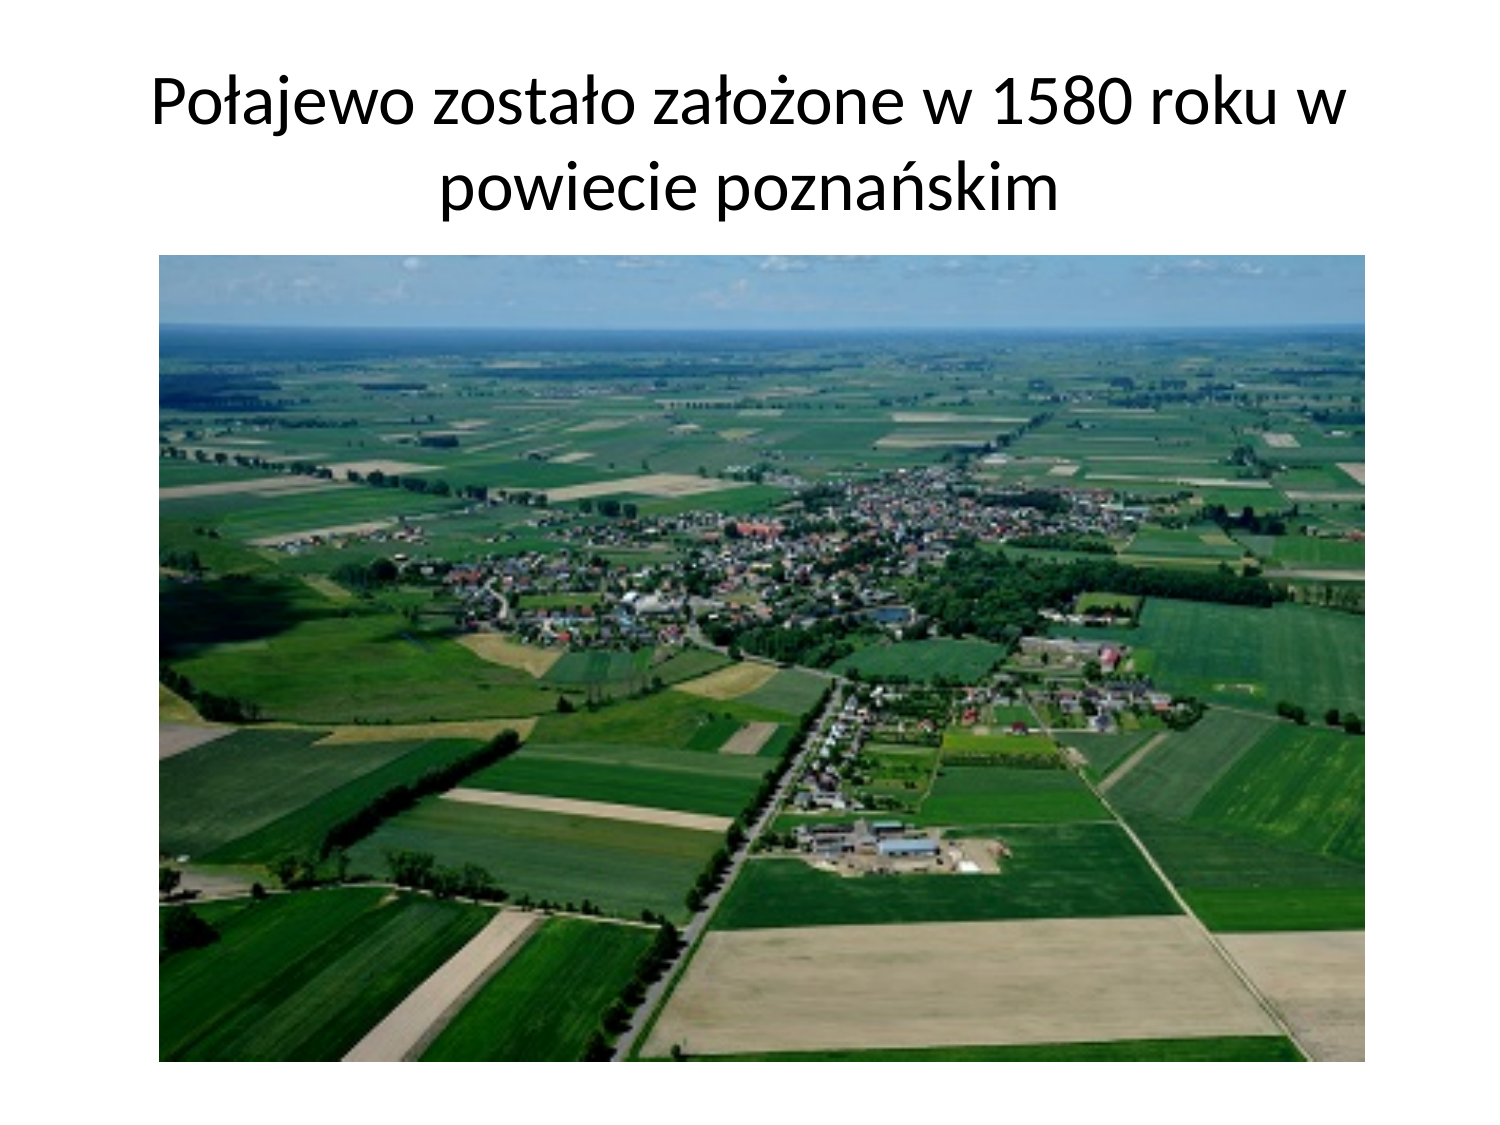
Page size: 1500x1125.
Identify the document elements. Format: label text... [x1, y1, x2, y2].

title Połajewo zostało założone w 1580 roku w powiecie poznańskim [75, 45, 1425, 233]
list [159, 255, 1365, 1062]
